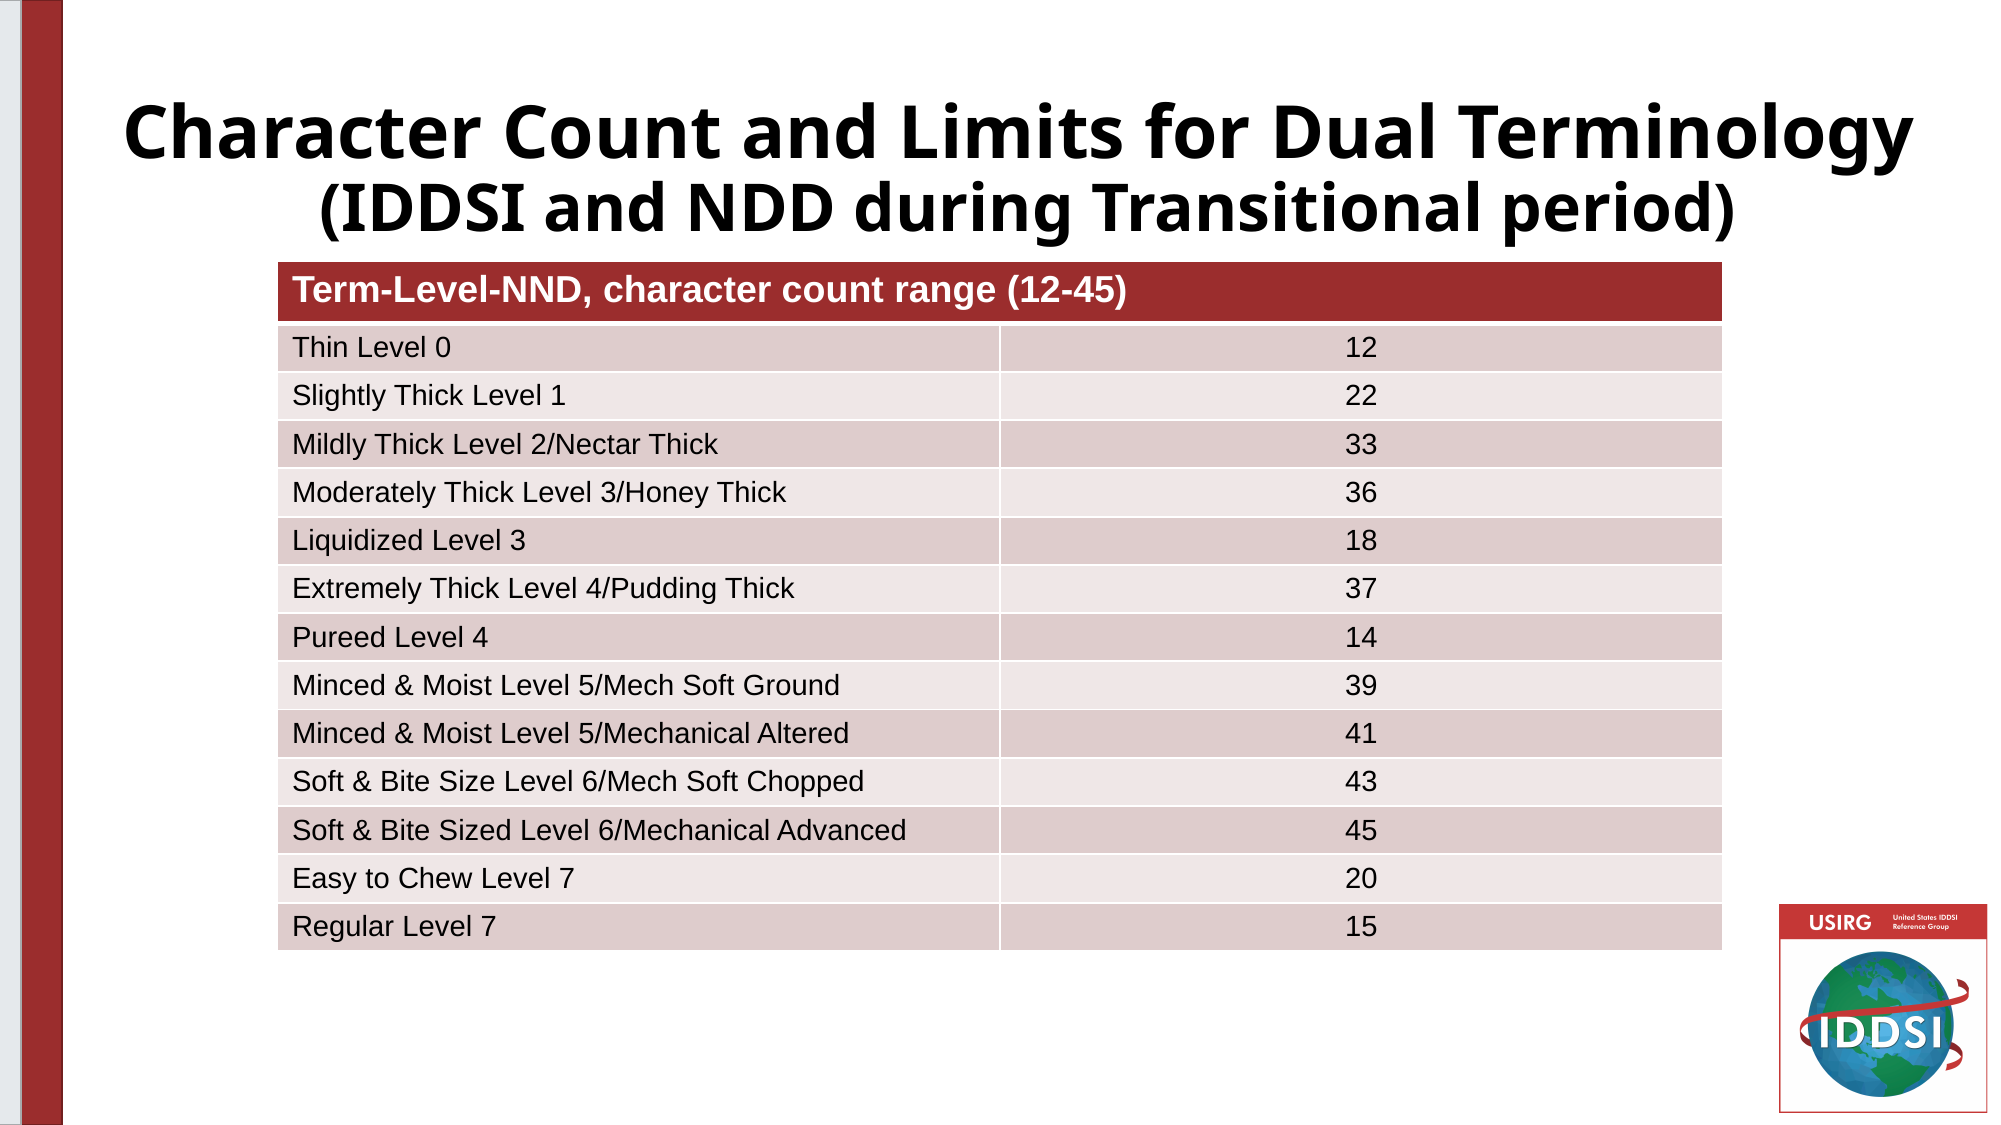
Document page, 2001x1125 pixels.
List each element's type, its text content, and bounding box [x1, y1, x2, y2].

picture [1779, 904, 1988, 1113]
table_cell 41 [1001, 710, 1722, 757]
table_cell Pureed Level 4 [278, 614, 999, 660]
table_cell 43 [1001, 759, 1722, 805]
table_cell Extremely Thick Level 4/Pudding Thick [278, 566, 999, 612]
table_cell Mildly Thick Level 2/Nectar Thick [278, 421, 999, 467]
table_cell 18 [1001, 518, 1722, 564]
table_cell Thin Level 0 [278, 326, 999, 371]
table_cell Soft & Bite Sized Level 6/Mechanical Advanced [278, 807, 999, 853]
table_cell 36 [1001, 469, 1722, 516]
table_cell Easy to Chew Level 7 [278, 855, 999, 902]
table_cell 14 [1001, 614, 1722, 660]
table_cell 12 [1001, 326, 1722, 371]
table_cell Moderately Thick Level 3/Honey Thick [278, 469, 999, 516]
table_cell Regular Level 7 [278, 904, 999, 950]
table_cell Soft & Bite Size Level 6/Mech Soft Chopped [278, 759, 999, 805]
table_cell 20 [1001, 855, 1722, 902]
table_cell 33 [1001, 421, 1722, 467]
title Character Count and Limits for Dual Terminology (IDDSI and NDD during Transitional period) [56, 61, 2000, 280]
table_cell Liquidized Level 3 [278, 518, 999, 564]
table_header Term-Level-NND, character count range (12-45) [278, 262, 1722, 321]
table_cell 37 [1001, 566, 1722, 612]
table_cell 15 [1001, 904, 1722, 950]
table_cell Minced & Moist Level 5/Mech Soft Ground [278, 662, 999, 709]
table_cell 22 [1001, 373, 1722, 419]
table_cell 39 [1001, 662, 1722, 709]
table_cell Slightly Thick Level 1 [278, 373, 999, 419]
table_cell 45 [1001, 807, 1722, 853]
table_cell Minced & Moist Level 5/Mechanical Altered [278, 710, 999, 757]
